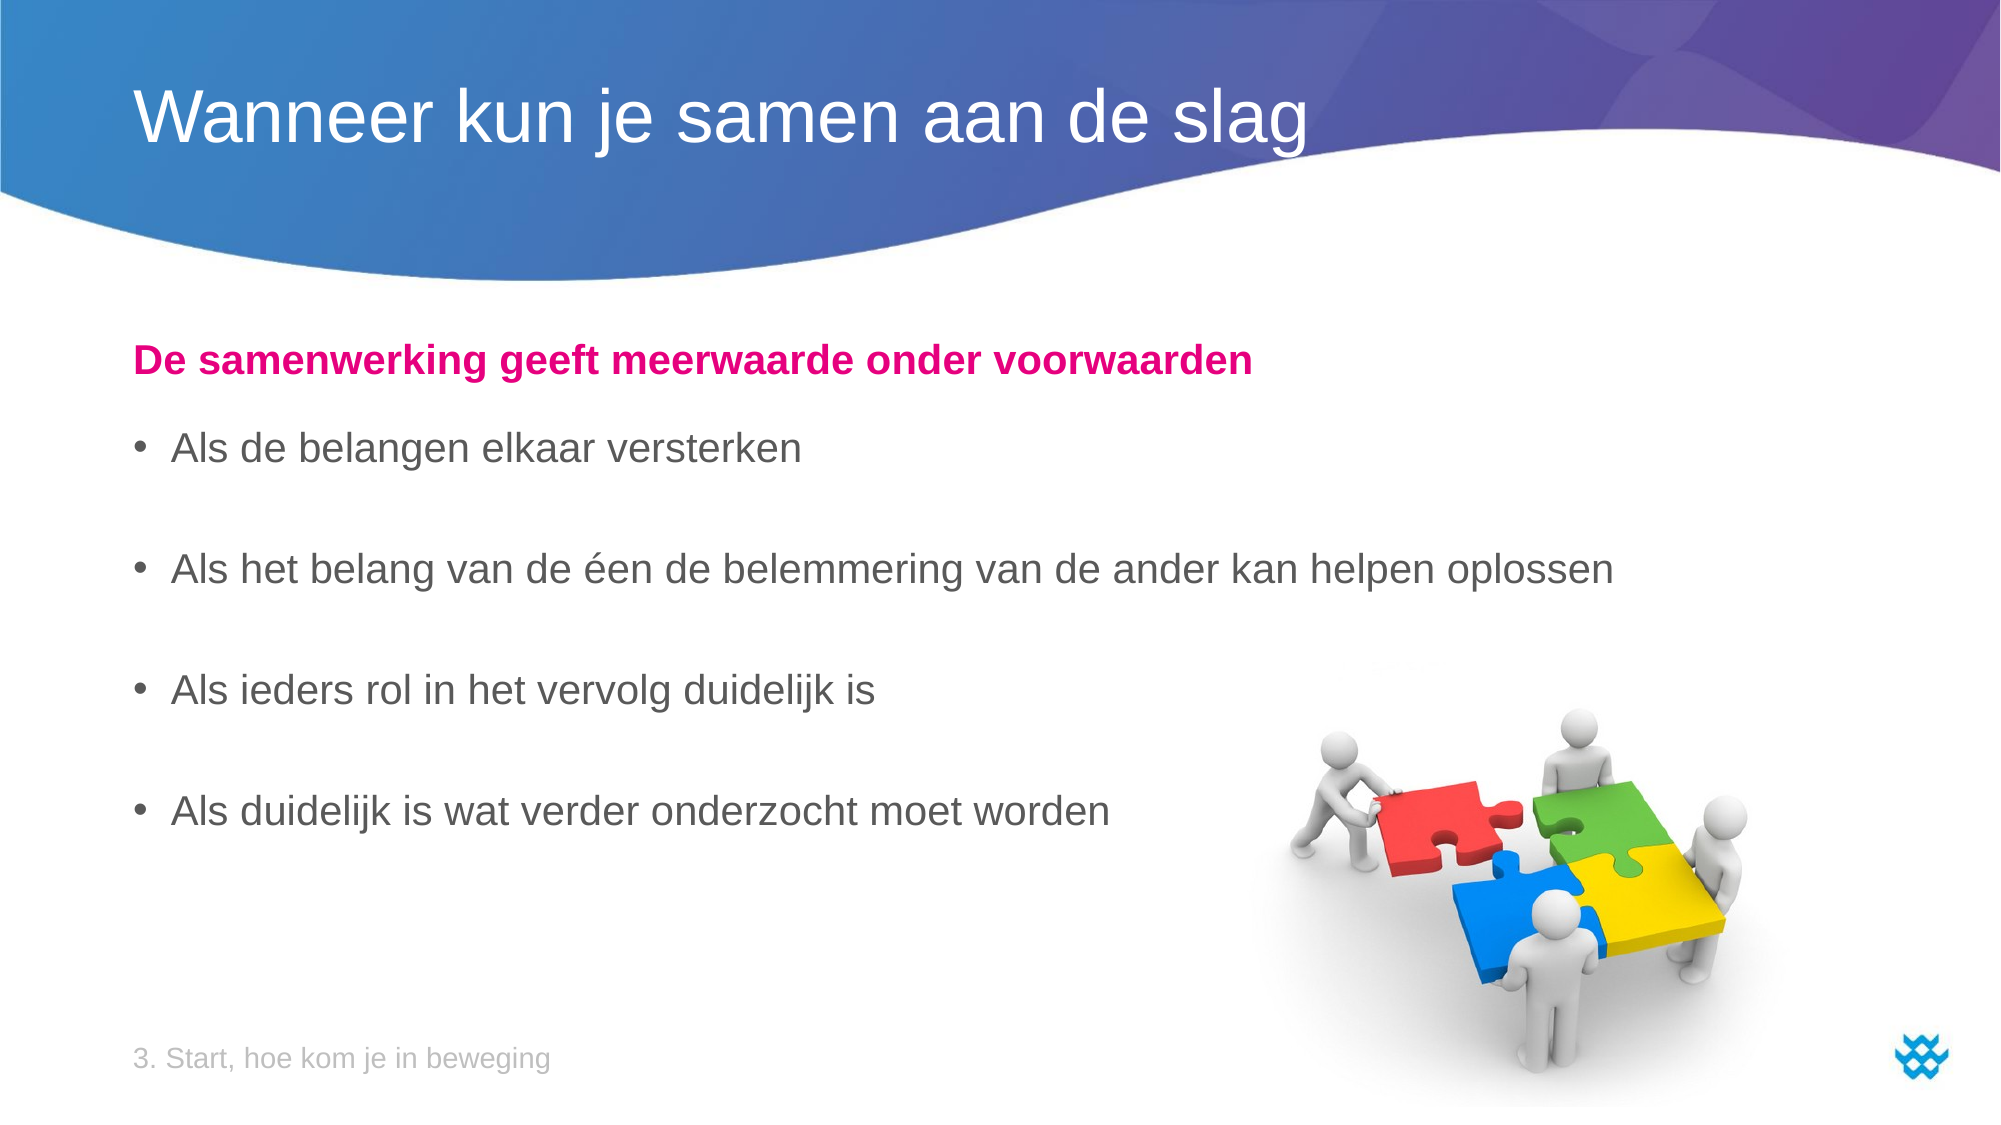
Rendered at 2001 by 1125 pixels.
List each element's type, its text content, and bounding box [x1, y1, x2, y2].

list De samenwerking geeft meerwaarde onder voorwaarden [118, 324, 1890, 390]
list Als de belangen elkaar versterken Als het belang van de éen de belemmering van de ander kan helpen oplossen Als ieders rol in het vervolg duidelijk is Als duidelijk is wat verder onderzocht moet worden [118, 413, 1890, 1053]
title Wanneer kun je samen aan de slag [118, 29, 1403, 207]
picture [0, 0, 2001, 1125]
text_box 3. Start, hoe kom je in beweging [118, 1032, 667, 1083]
